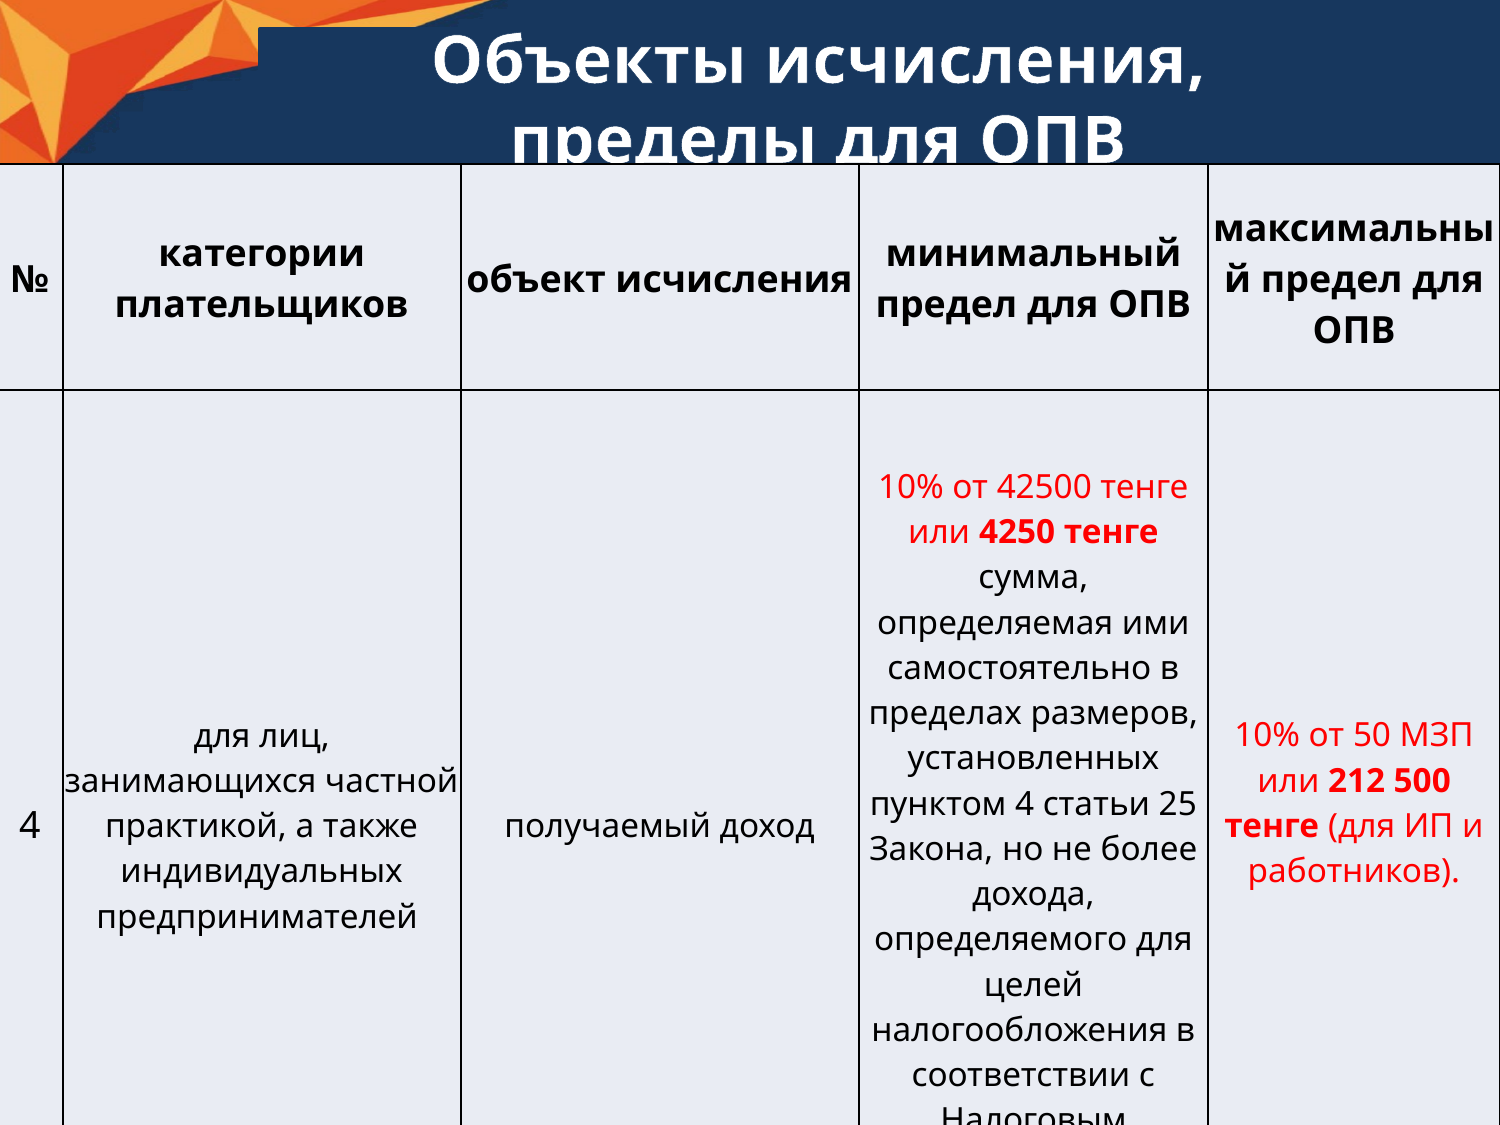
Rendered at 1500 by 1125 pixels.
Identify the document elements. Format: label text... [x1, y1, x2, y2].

text_box [563, 0, 1500, 163]
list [2, 164, 1500, 1125]
picture [0, 0, 562, 165]
text_box Объекты исчисления, пределы для ОПВ [566, 27, 1378, 163]
